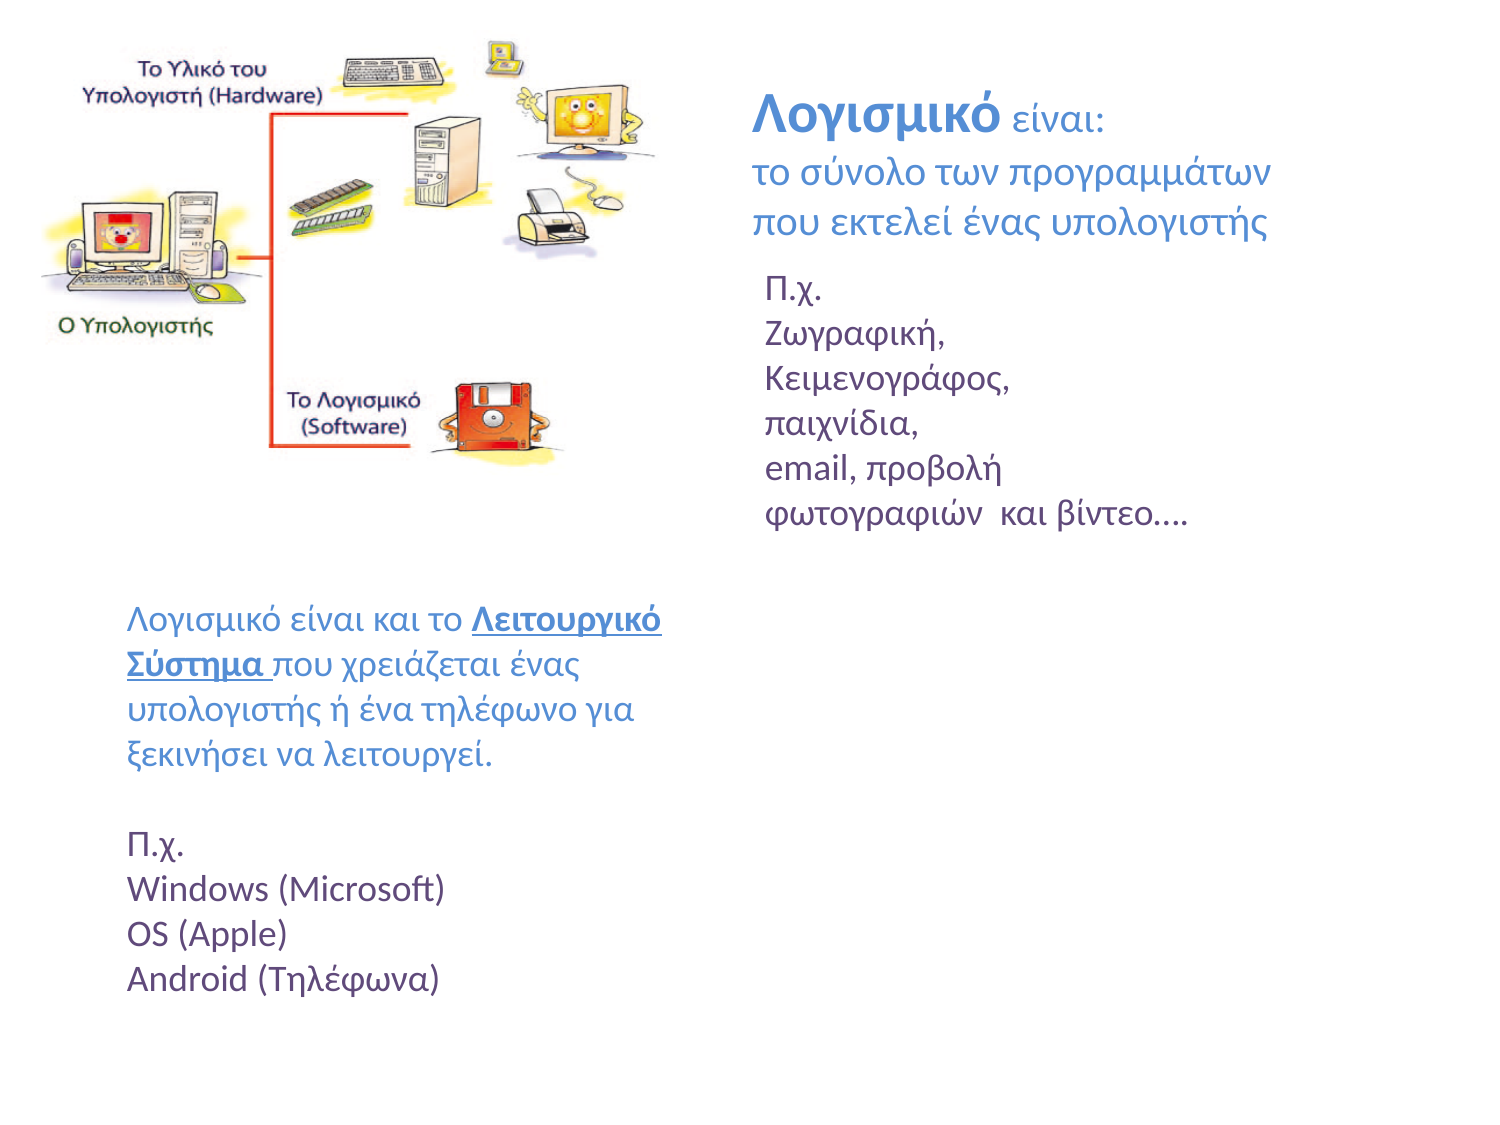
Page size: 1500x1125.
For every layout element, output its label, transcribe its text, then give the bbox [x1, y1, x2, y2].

picture [40, 30, 662, 476]
text_box Λογισμικό είναι και το Λειτουργικό Σύστημα που χρειάζεται ένας υπολογιστής ή ένα τηλέφωνο για ξεκινήσει να λειτουργεί. Π.χ. Windows (Microsoft) OS (Apple) Android (Τηλέφωνα) [112, 586, 680, 1006]
text_box Λογισμικό είναι: το σύνολο των προγραμμάτων που εκτελεί ένας υπολογιστής [738, 66, 1317, 252]
text_box Π.χ. Ζωγραφική, Κειμενογράφος, παιχνίδια, email, προβολή φωτογραφιών και βίντεο…. [750, 255, 1235, 540]
